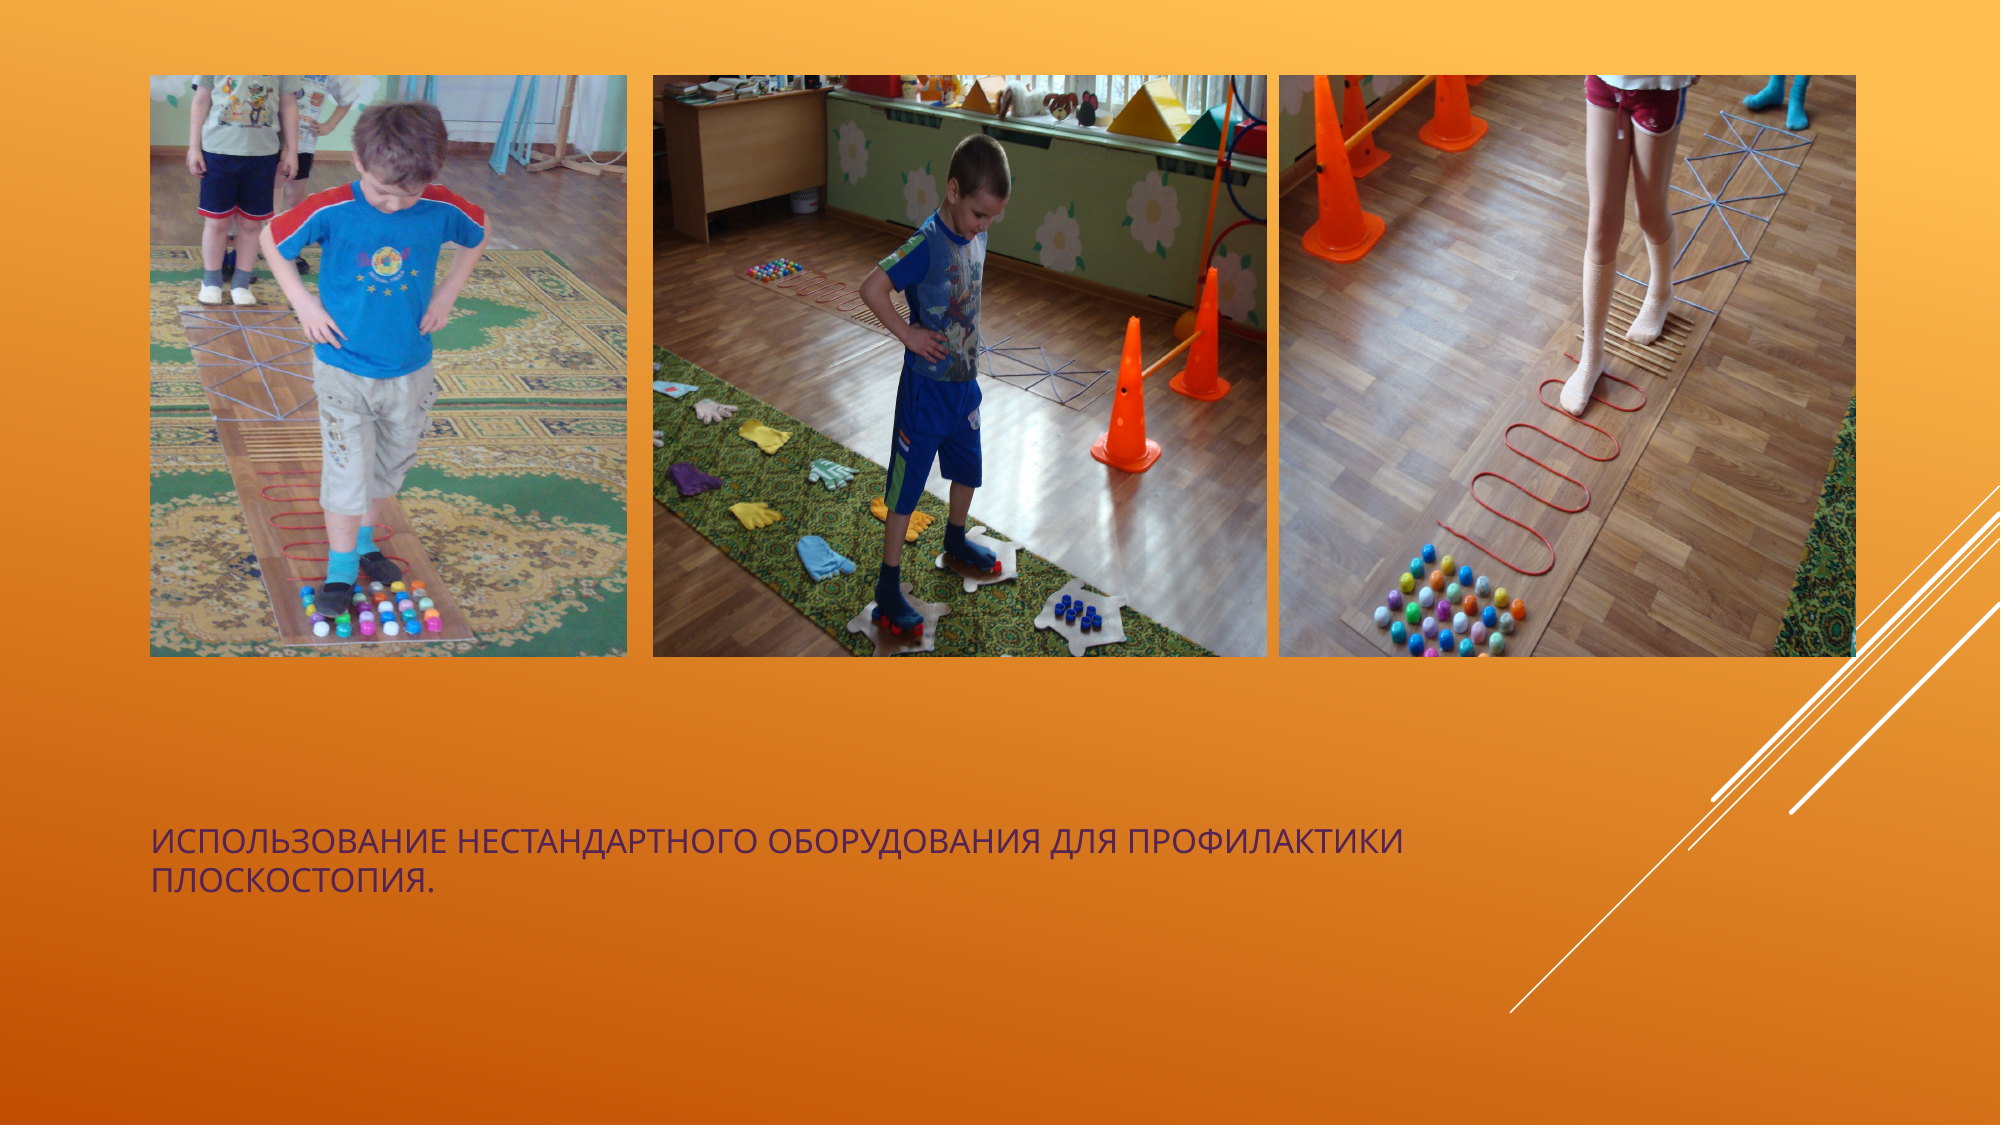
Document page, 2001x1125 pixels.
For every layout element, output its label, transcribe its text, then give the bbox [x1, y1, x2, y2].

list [150, 75, 627, 658]
picture [1279, 75, 1856, 658]
picture [652, 75, 1267, 658]
title Использование нестандартного оборудования для профилактики плоскостопия. [135, 736, 1513, 984]
